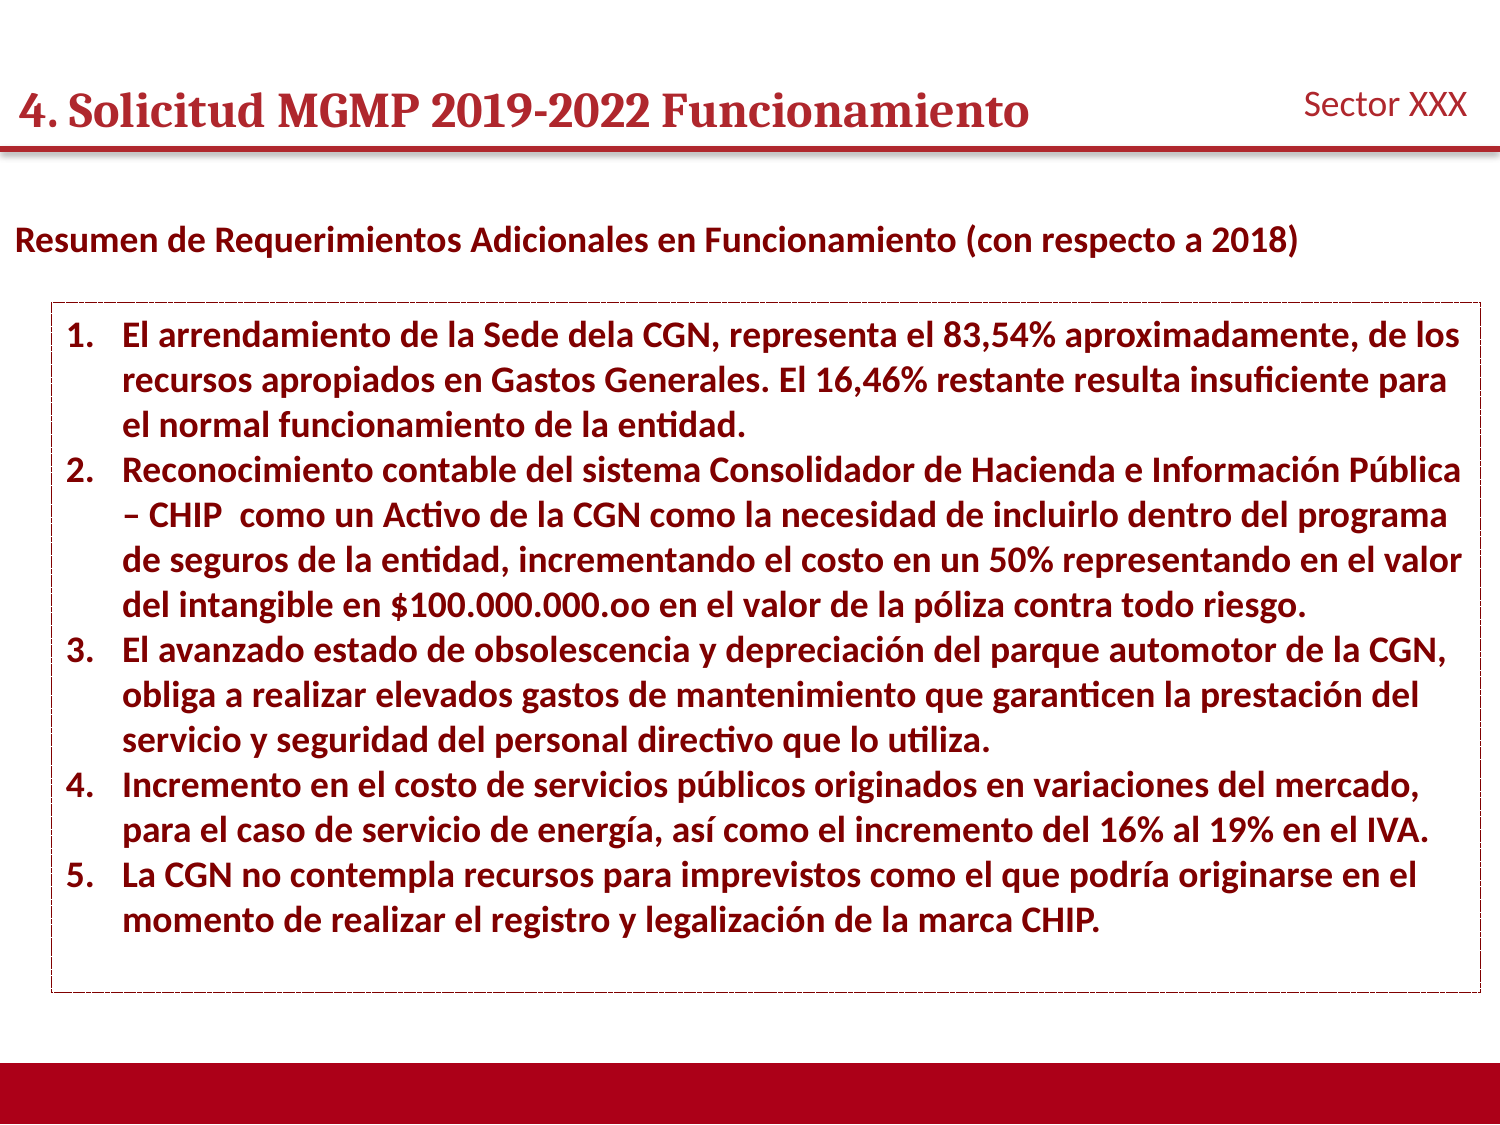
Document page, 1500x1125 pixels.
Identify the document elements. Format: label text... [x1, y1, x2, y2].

text_box Sector XXX [1045, 71, 1483, 132]
text_box 4. Solicitud MGMP 2019-2022 Funcionamiento [4, 78, 1280, 138]
text_box El arrendamiento de la Sede dela CGN, representa el 83,54% aproximadamente, de los recursos apropiados en Gastos Generales. El 16,46% restante resulta insuficiente para el normal funcionamiento de la entidad. Reconocimiento contable del sistema Consolidador de Hacienda e Información Pública – CHIP como un Activo de la CGN como la necesidad de incluirlo dentro del programa de seguros de la entidad, incrementando el costo en un 50% representando en el valor del intangible en $100.000.000.oo en el valor de la póliza contra todo riesgo. El avanzado estado de obsolescencia y depreciación del parque automotor de la CGN, obliga a realizar elevados gastos de mantenimiento que garanticen la prestación del servicio y seguridad del personal directivo que lo utiliza. Incremento en el costo de servicios públicos originados en variaciones del mercado, para el caso de servicio de energía, así como el incremento del 16% al 19% en el IVA. La CGN no contempla recursos para imprevistos como el que podría originarse en el momento de realizar el registro y legalización de la marca CHIP. [51, 302, 1481, 993]
picture [0, 1063, 1500, 1124]
text_box Resumen de Requerimientos Adicionales en Funcionamiento (con respecto a 2018) [0, 208, 1376, 268]
